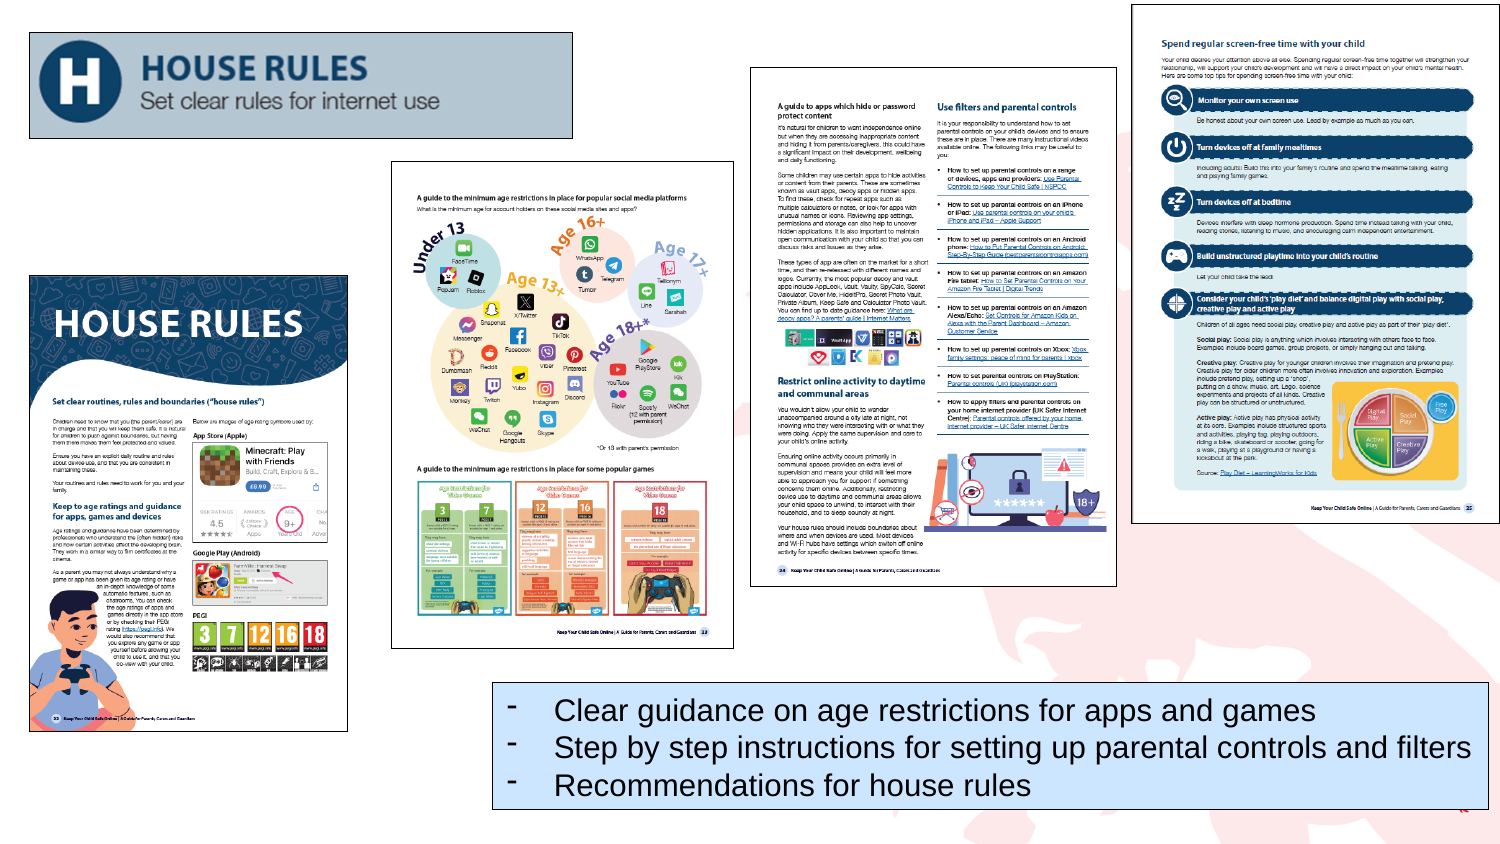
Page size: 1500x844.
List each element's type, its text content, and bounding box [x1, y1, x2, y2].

picture [0, 0, 1500, 844]
text_box Clear guidance on age restrictions for apps and games Step by step instructions for setting up parental controls and filters Recommendations for house rules [492, 682, 1489, 810]
